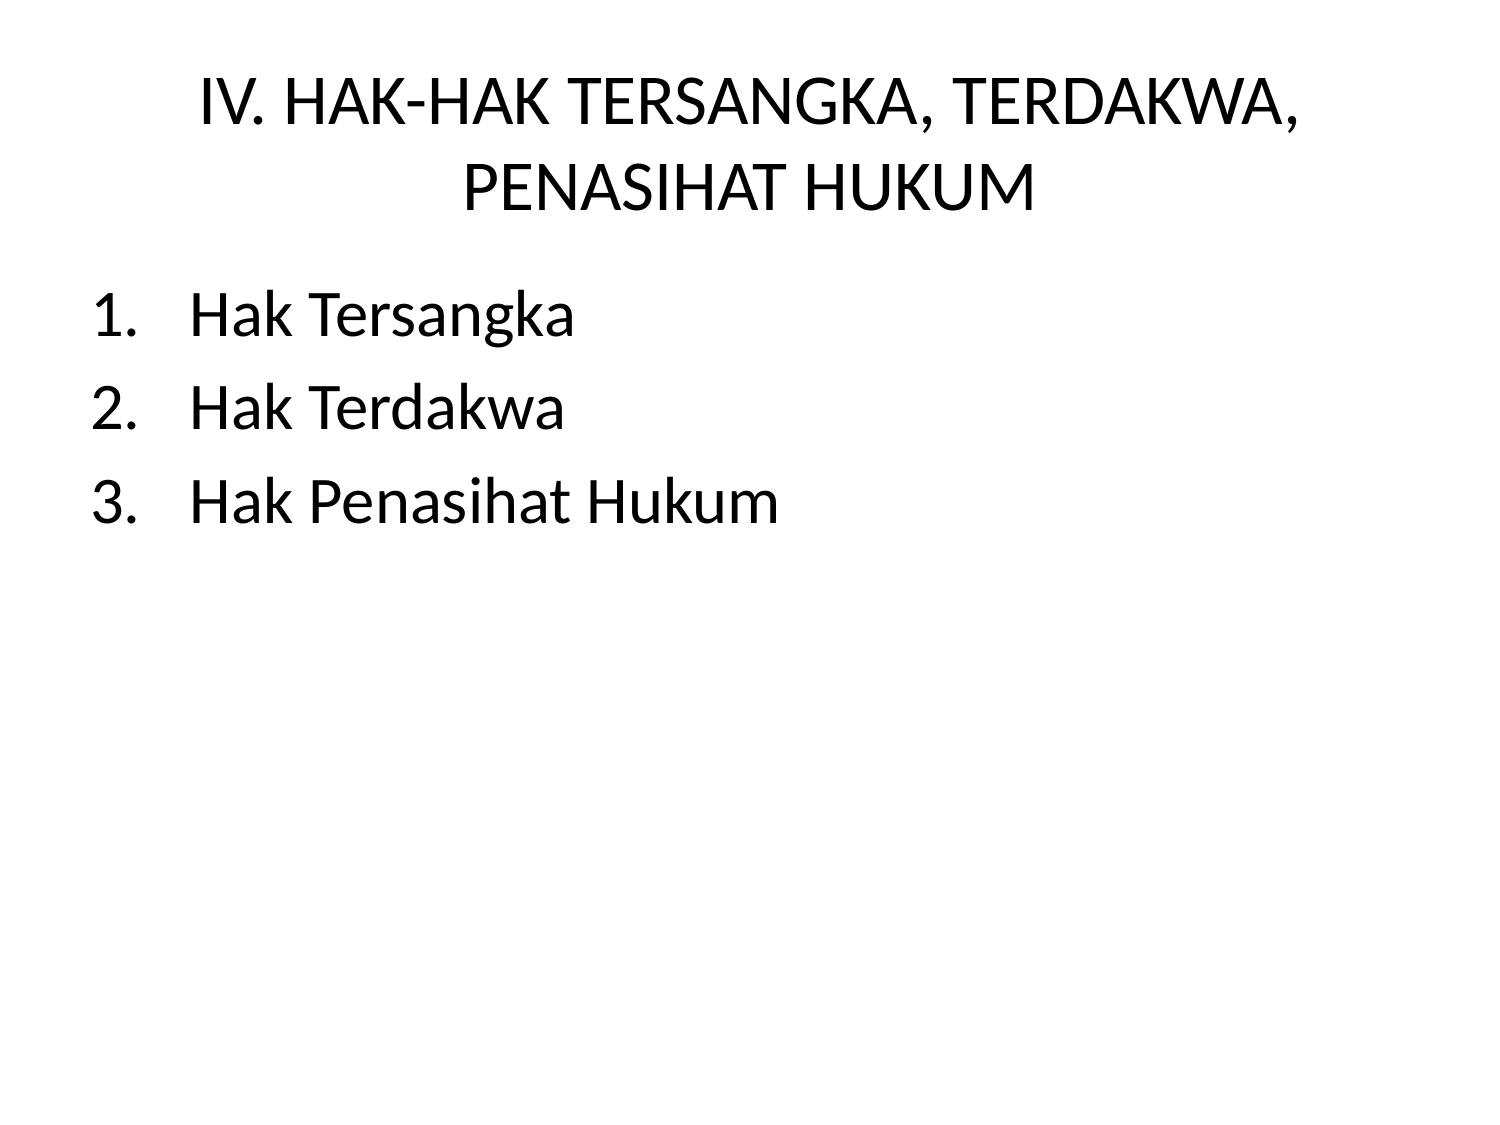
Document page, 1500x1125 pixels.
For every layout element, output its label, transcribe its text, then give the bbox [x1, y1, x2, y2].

title IV. HAK-HAK TERSANGKA, TERDAKWA, PENASIHAT HUKUM [75, 45, 1425, 233]
list Hak Tersangka Hak Terdakwa Hak Penasihat Hukum [75, 262, 1425, 1005]
